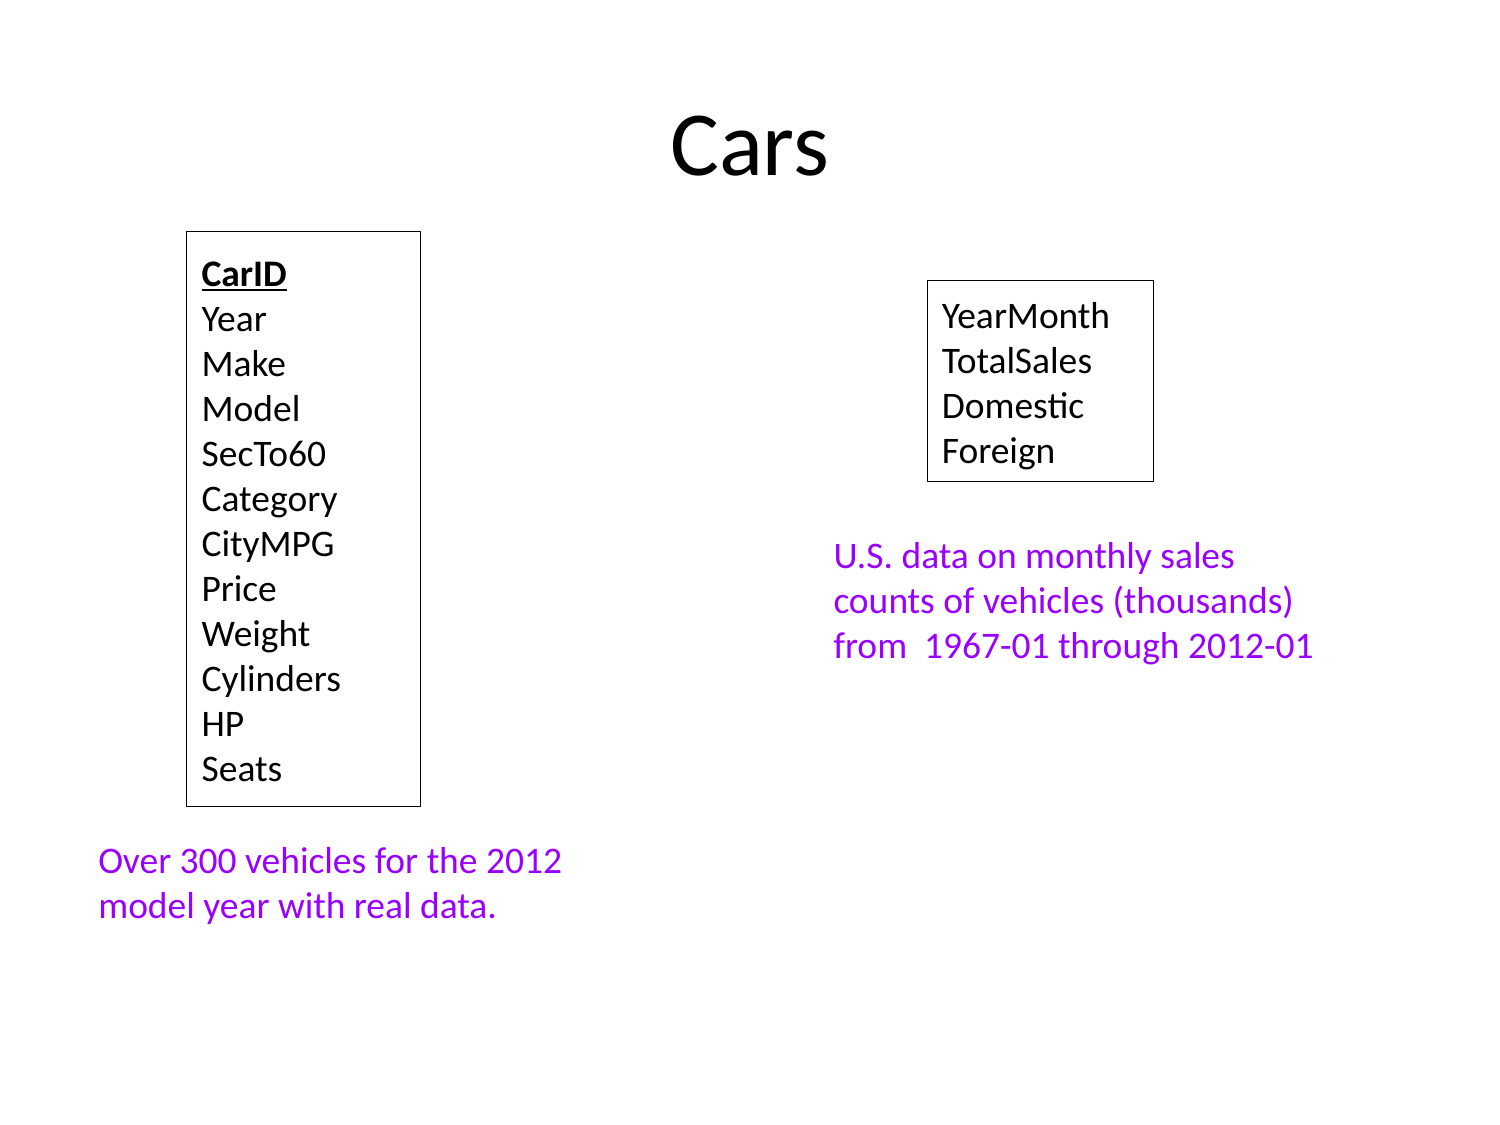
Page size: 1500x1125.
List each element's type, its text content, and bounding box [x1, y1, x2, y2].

text_box Over 300 vehicles for the 2012 model year with real data. [83, 828, 610, 934]
title Cars [75, 45, 1425, 233]
text_box CarID Year Make Model SecTo60 Category CityMPG Price Weight Cylinders HP Seats [185, 229, 423, 809]
text_box YearMonth TotalSales Domestic Foreign [925, 278, 1155, 484]
text_box U.S. data on monthly sales counts of vehicles (thousands) from 1967-01 through 2012-01 [818, 523, 1346, 674]
